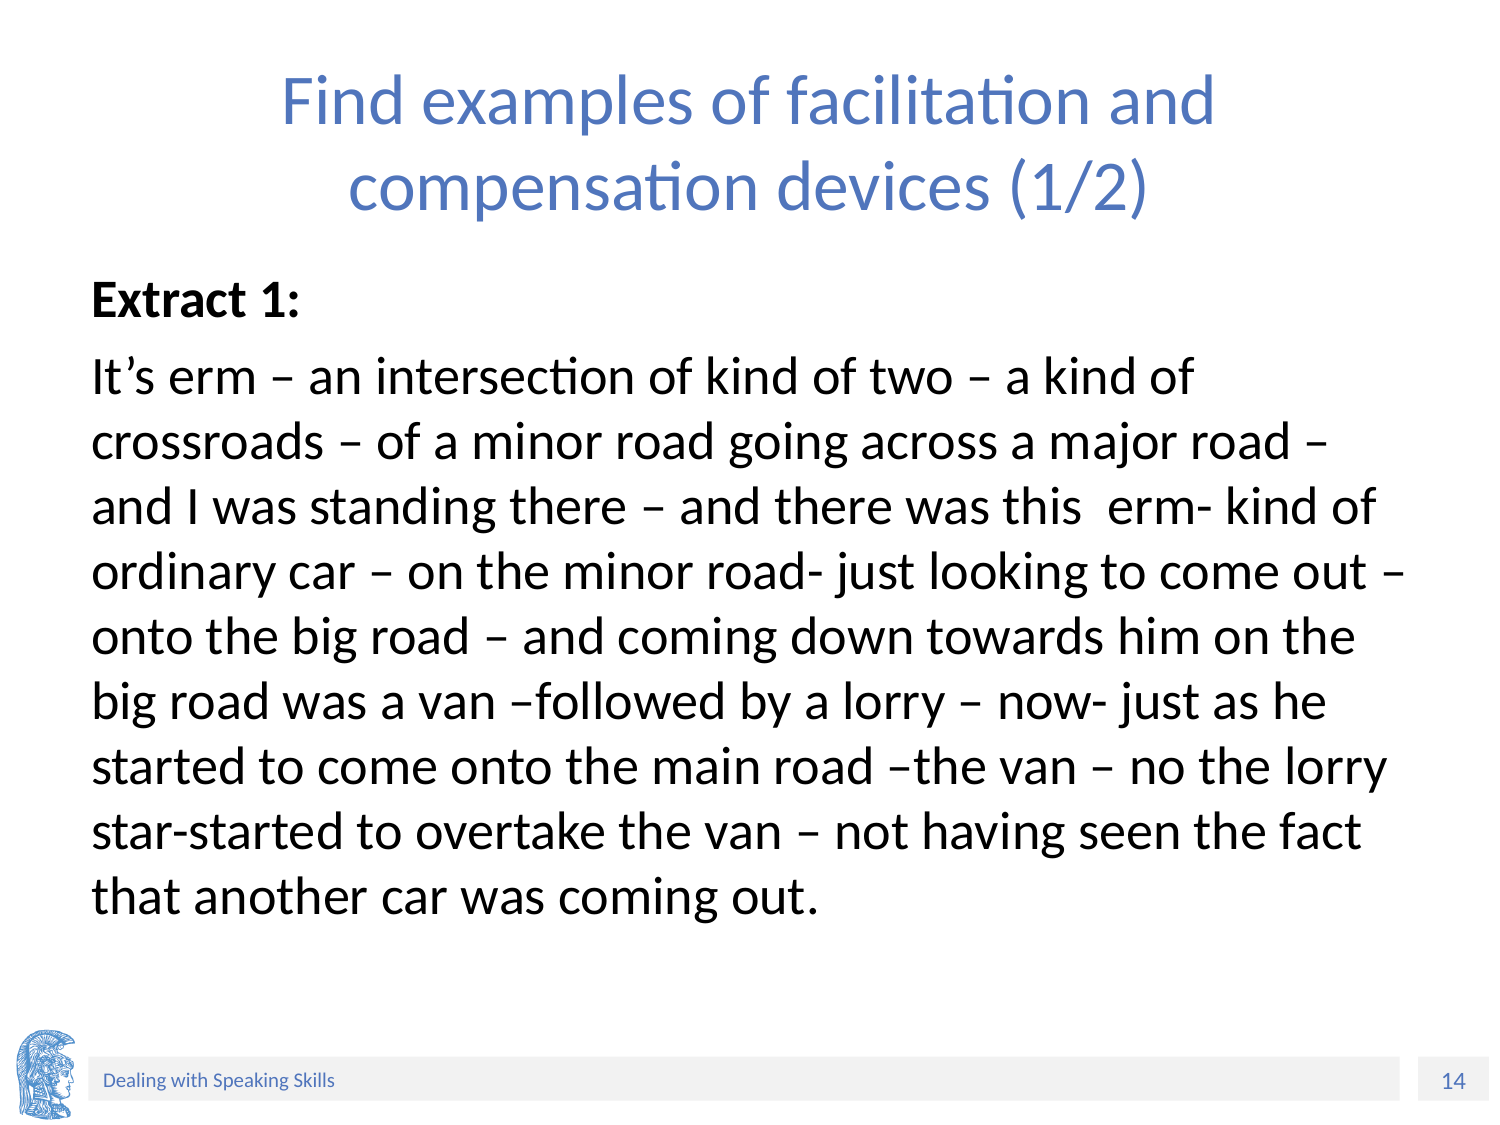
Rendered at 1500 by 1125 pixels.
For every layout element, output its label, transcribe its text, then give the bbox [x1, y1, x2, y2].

list Extract 1: It’s erm – an intersection of kind of two – a kind of crossroads – of a minor road going across a major road – and I was standing there – and there was this erm- kind of ordinary car – on the minor road- just looking to come out – onto the big road – and coming down towards him on the big road was a van –followed by a lorry – now- just as he started to come onto the main road –the van – no the lorry star-started to overtake the van – not having seen the fact that another car was coming out. [76, 255, 1427, 1024]
title Find examples of facilitation and compensation devices (1/2) [75, 45, 1425, 233]
picture [9, 1026, 81, 1120]
